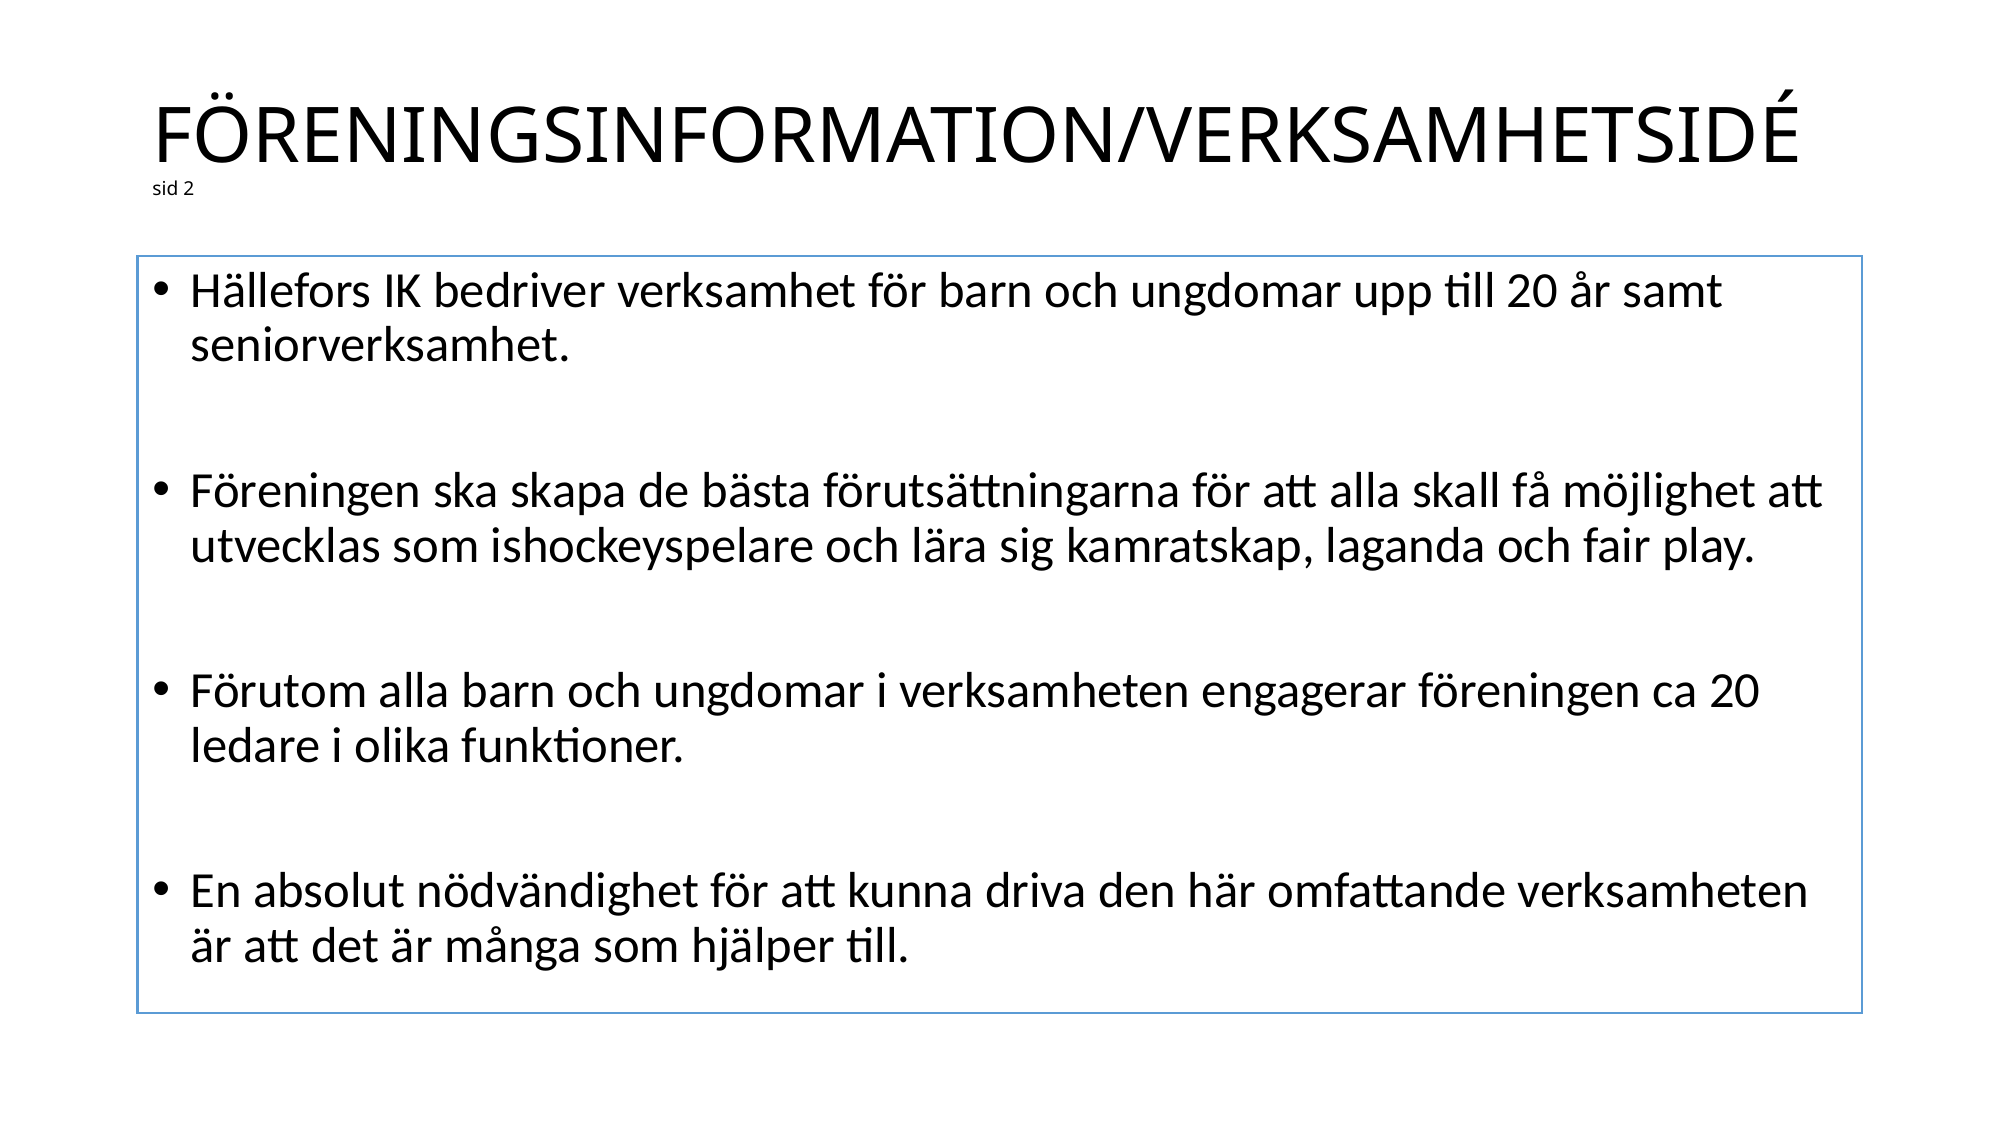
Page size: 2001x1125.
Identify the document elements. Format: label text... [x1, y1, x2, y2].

list Hällefors IK bedriver verksamhet för barn och ungdomar upp till 20 år samt seniorverksamhet. Föreningen ska skapa de bästa förutsättningarna för att alla skall få möjlighet att utvecklas som ishockeyspelare och lära sig kamratskap, laganda och fair play. Förutom alla barn och ungdomar i verksamheten engagerar föreningen ca 20 ledare i olika funktioner. En absolut nödvändighet för att kunna driva den här omfattande verksamheten är att det är många som hjälper till. [136, 255, 1863, 1014]
title FÖRENINGSINFORMATION/VERKSAMHETSIDÉ sid 2 [137, 59, 1863, 235]
